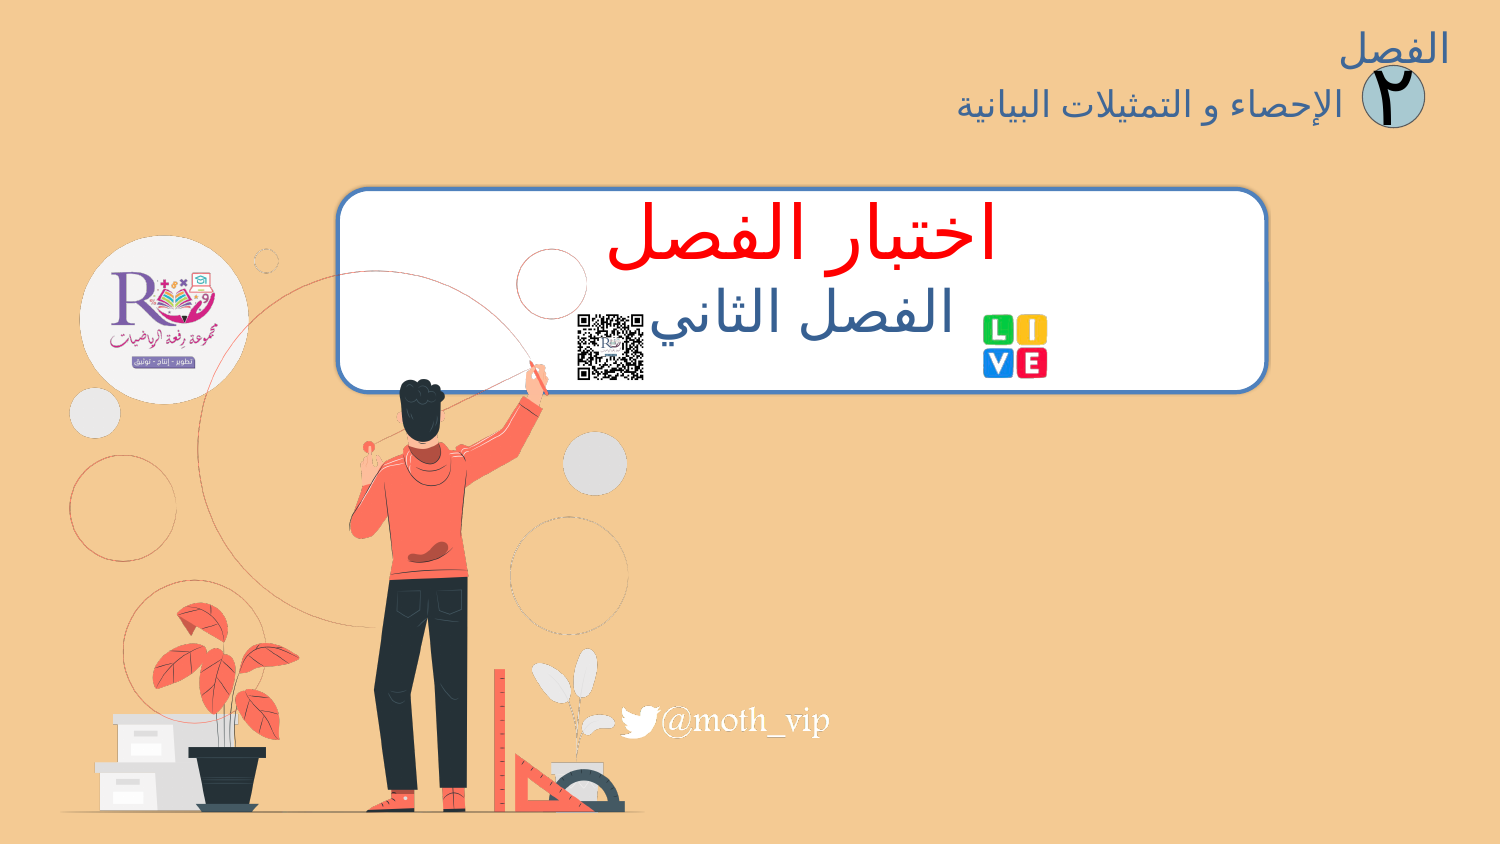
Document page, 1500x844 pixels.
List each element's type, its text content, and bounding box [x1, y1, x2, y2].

text_box [671, 188, 1267, 393]
text_box اختبار الفصل الفصل الثاني [483, 180, 1121, 348]
picture [972, 313, 1055, 380]
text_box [928, 14, 1500, 162]
text_box [348, 188, 483, 197]
picture [24, 200, 867, 844]
